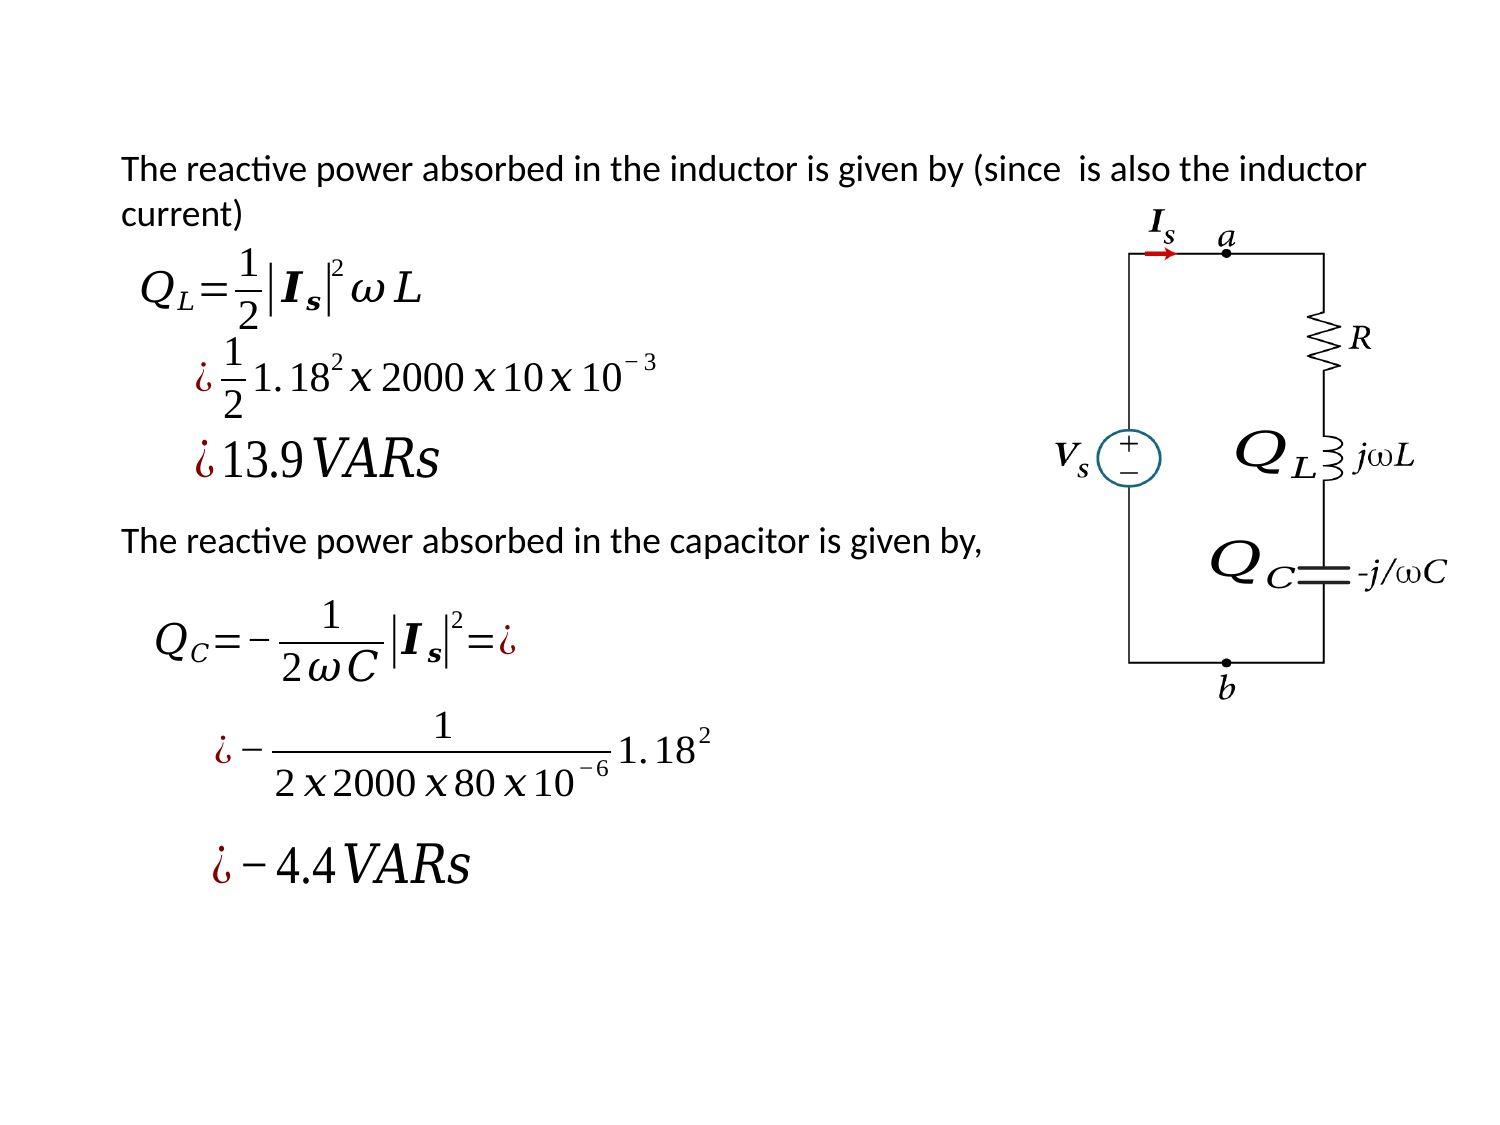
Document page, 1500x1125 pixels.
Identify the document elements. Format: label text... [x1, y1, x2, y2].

picture [1038, 195, 1463, 714]
text_box The reactive power absorbed in the capacitor is given by, [106, 508, 1033, 569]
